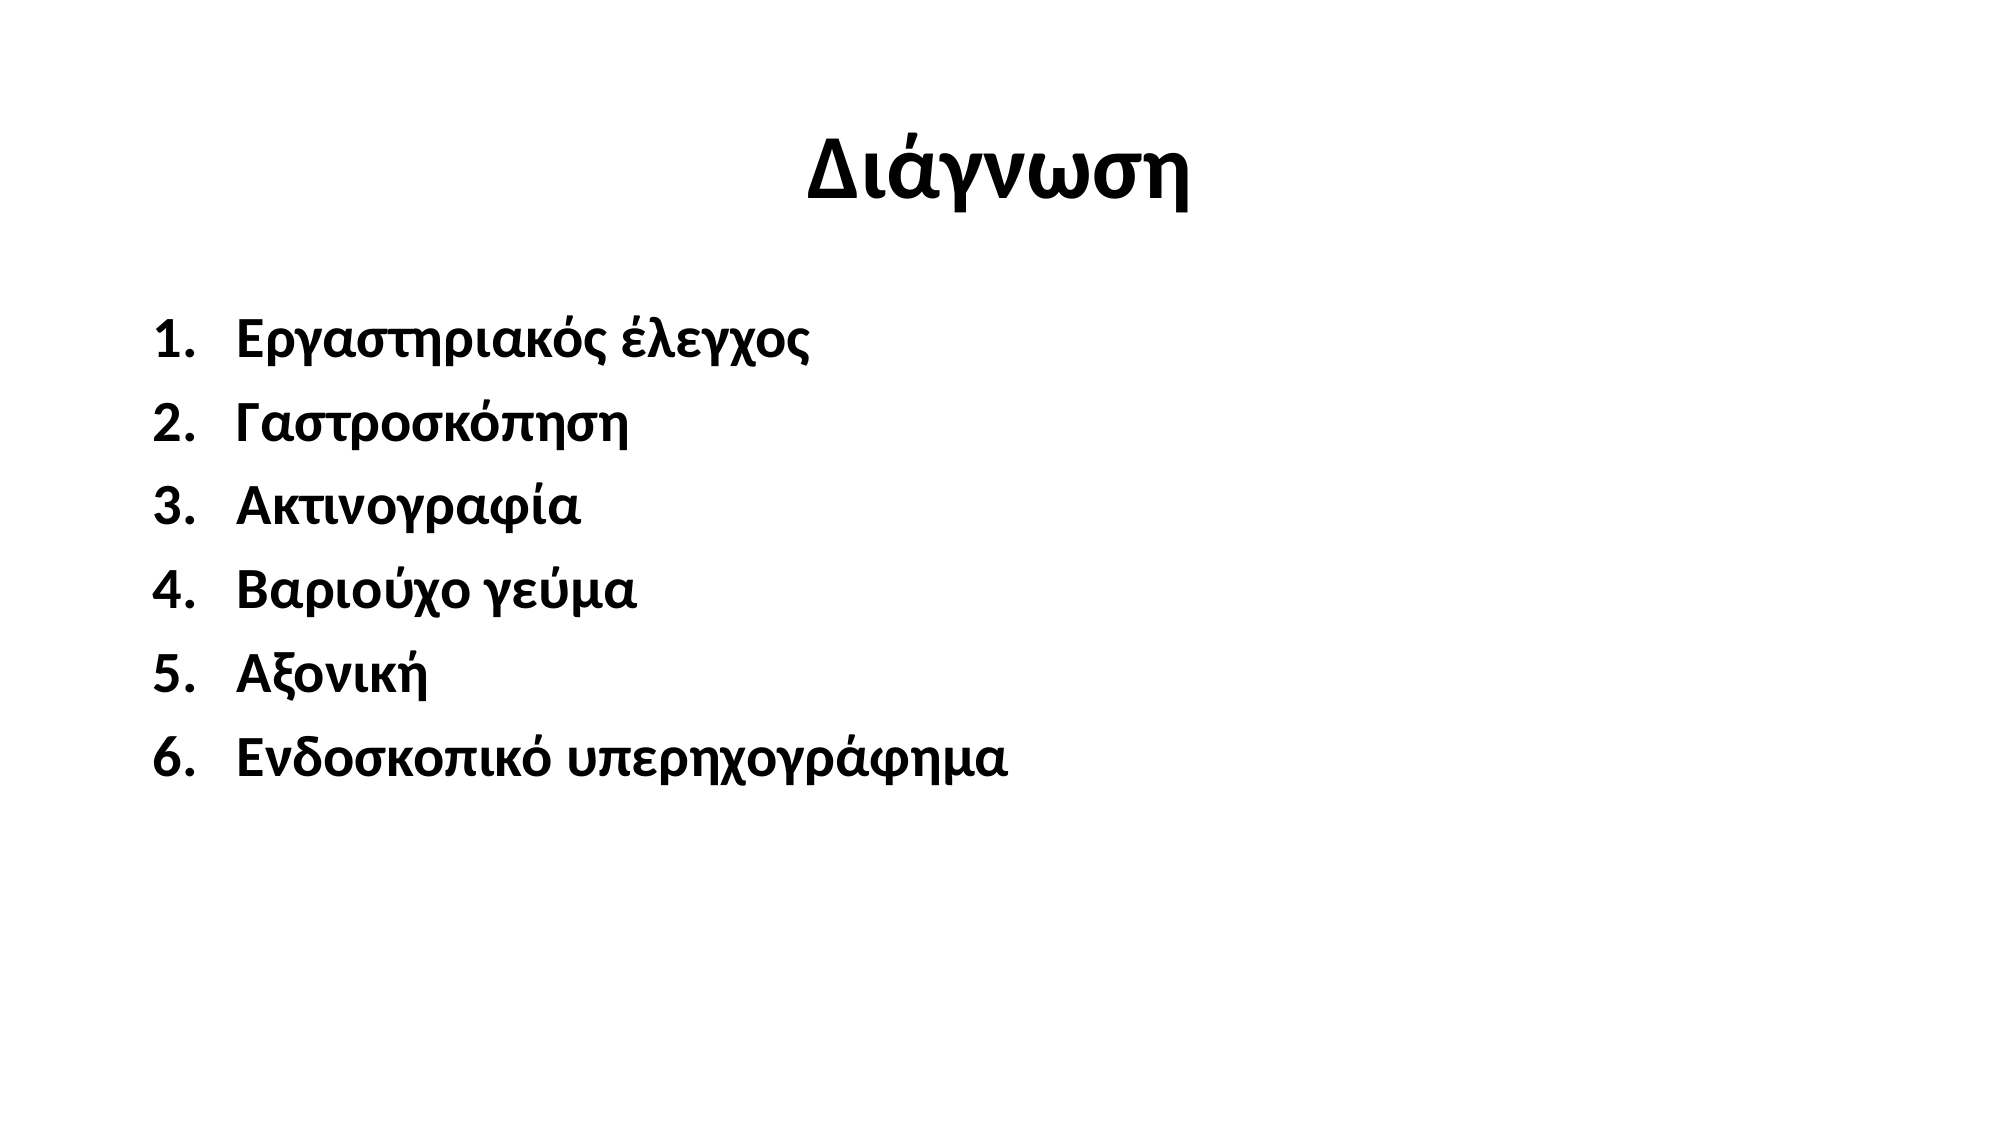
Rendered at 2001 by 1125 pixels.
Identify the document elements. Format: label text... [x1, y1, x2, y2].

list Εργαστηριακός έλεγχος Γαστροσκόπηση Ακτινογραφία Βαριούχο γεύμα Αξονική Ενδοσκοπικό υπερηχογράφημα [137, 299, 1863, 1014]
title Διάγνωση [137, 59, 1863, 278]
